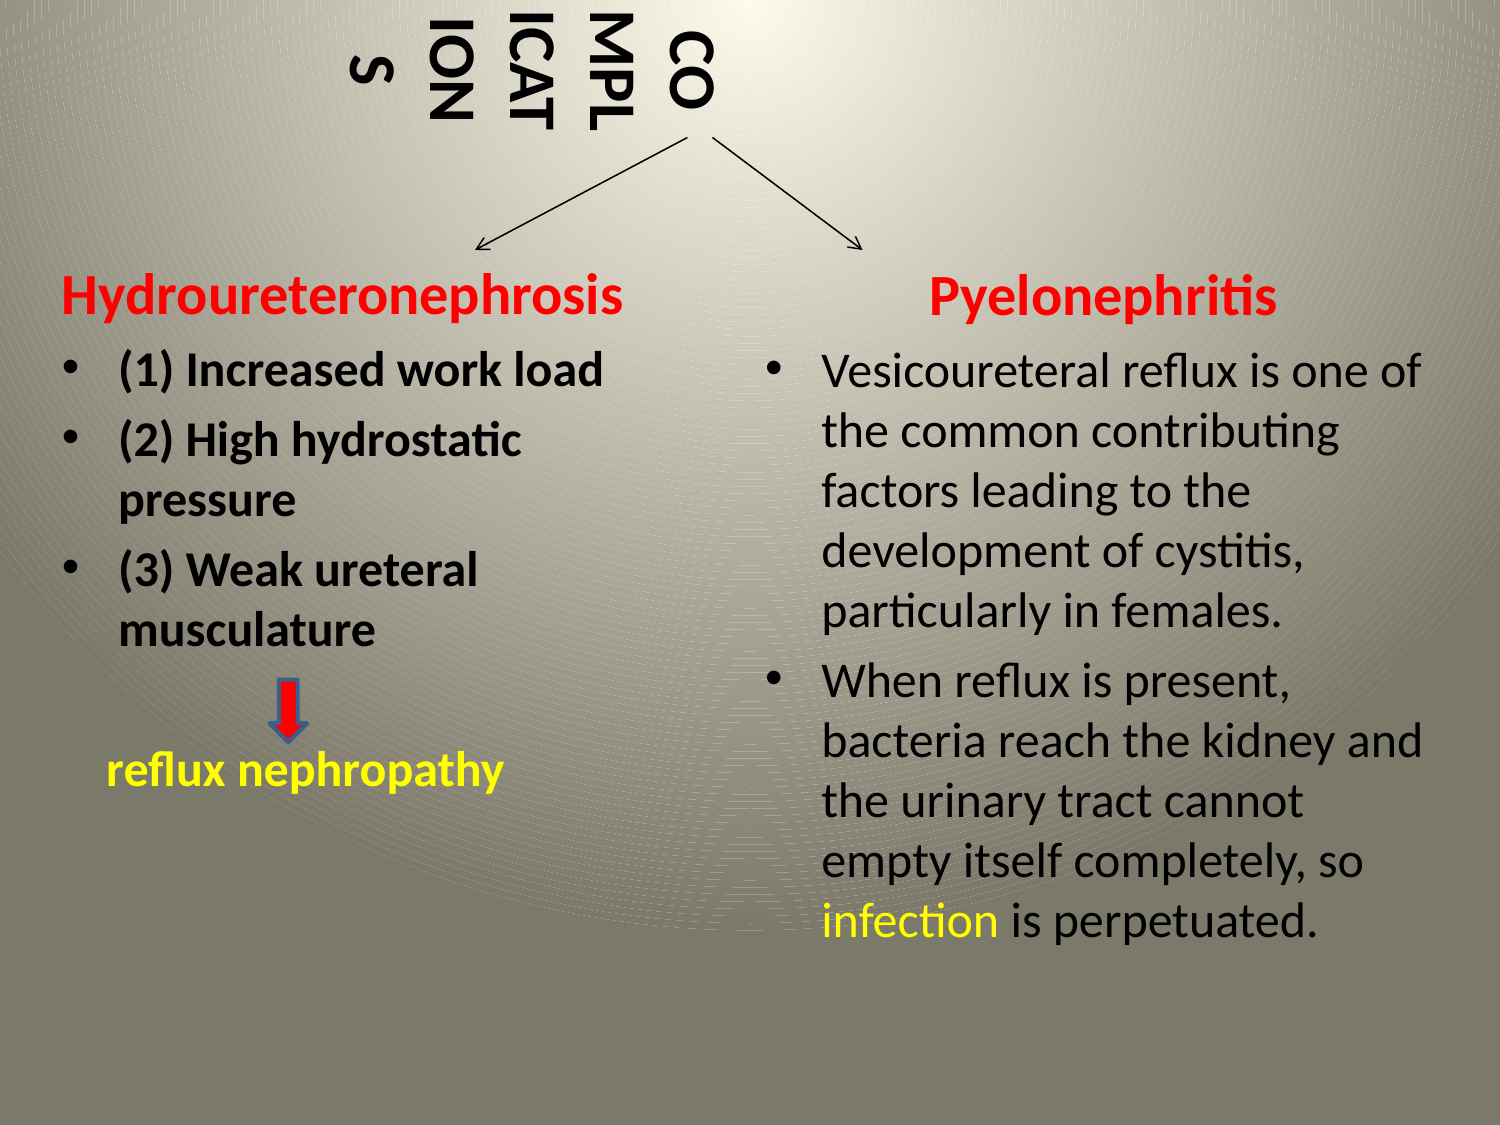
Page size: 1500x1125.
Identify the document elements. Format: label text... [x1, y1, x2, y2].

list Hydroureteronephrosis (1) Increased work load (2) High hydrostatic pressure (3) Weak ureteral musculature reflux nephropathy [46, 248, 727, 988]
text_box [474, 137, 688, 251]
list Pyelonephritis Vesicoureteral reflux is one of the common contributing factors leading to the development of cystitis, particularly in females. When reflux is present, bacteria reach the kidney and the urinary tract cannot empty itself completely, so infection is perpetuated. [750, 249, 1457, 1058]
text_box [267, 677, 309, 745]
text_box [712, 137, 863, 251]
title COMPLICATIONS [112, 0, 1122, 141]
